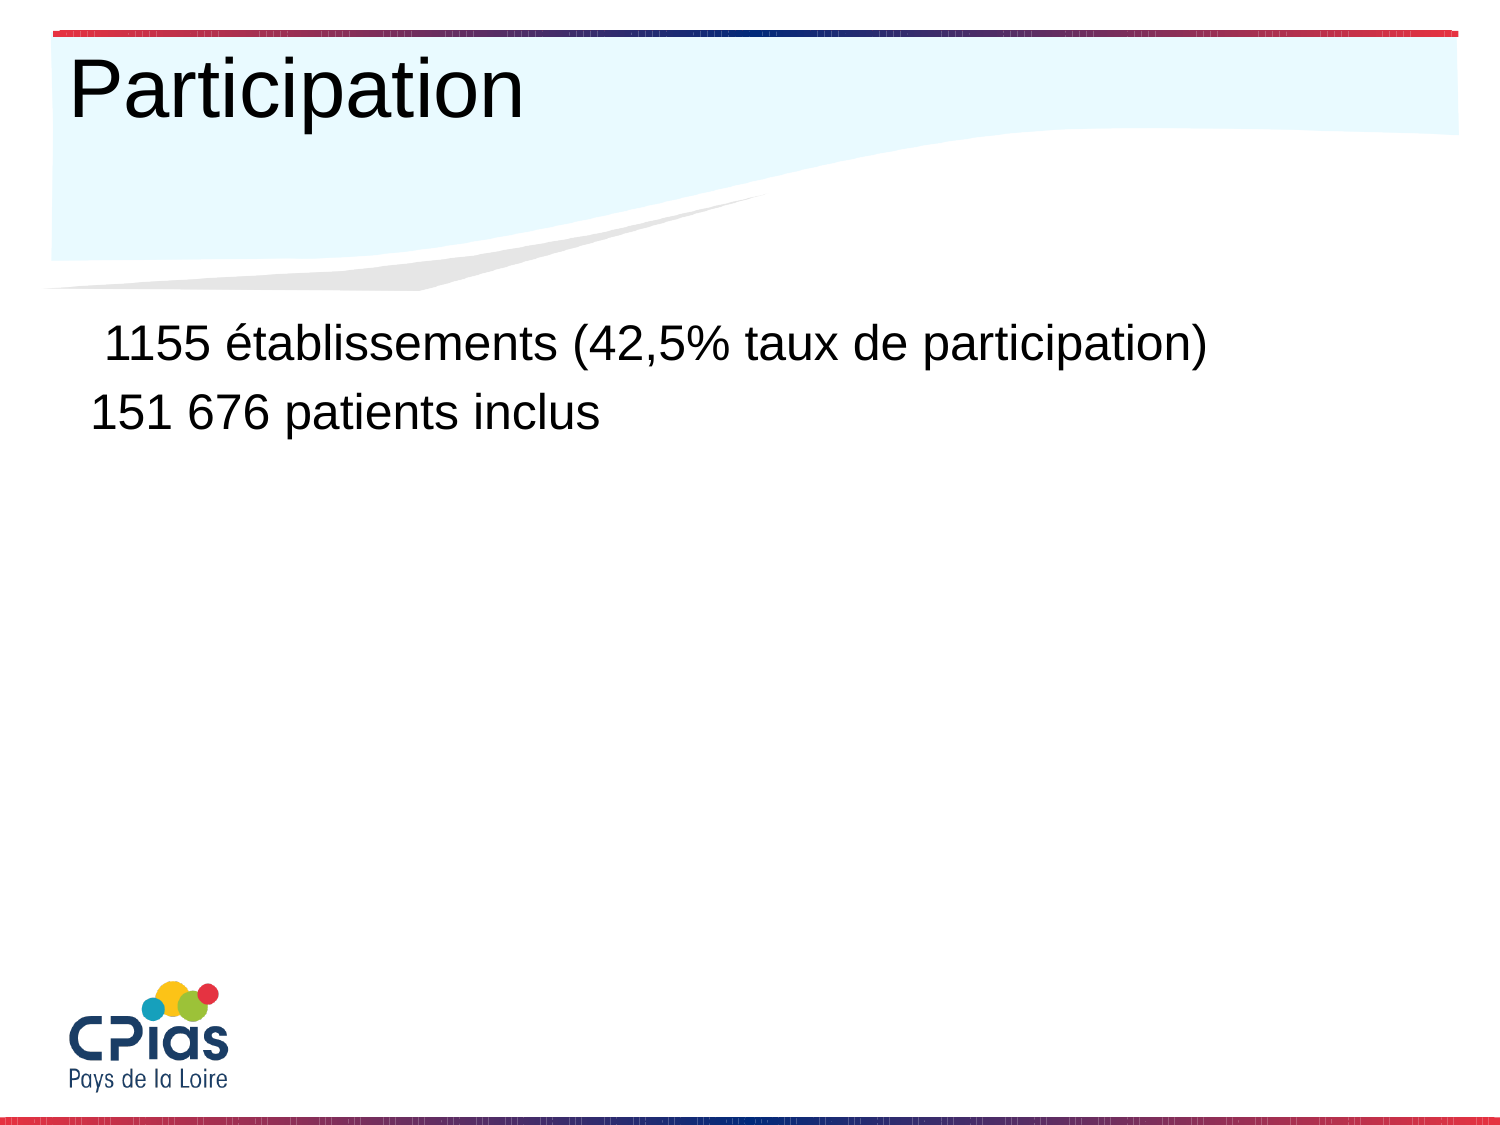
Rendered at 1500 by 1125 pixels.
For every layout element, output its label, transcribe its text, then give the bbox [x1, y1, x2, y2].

picture [41, 30, 1459, 291]
picture [53, 970, 245, 1098]
list 1155 établissements (42,5% taux de participation) 151 676 patients inclus [75, 302, 1425, 1035]
text_box [53, 30, 1459, 37]
title Participation [53, 37, 1353, 138]
text_box [0, 1117, 1500, 1125]
